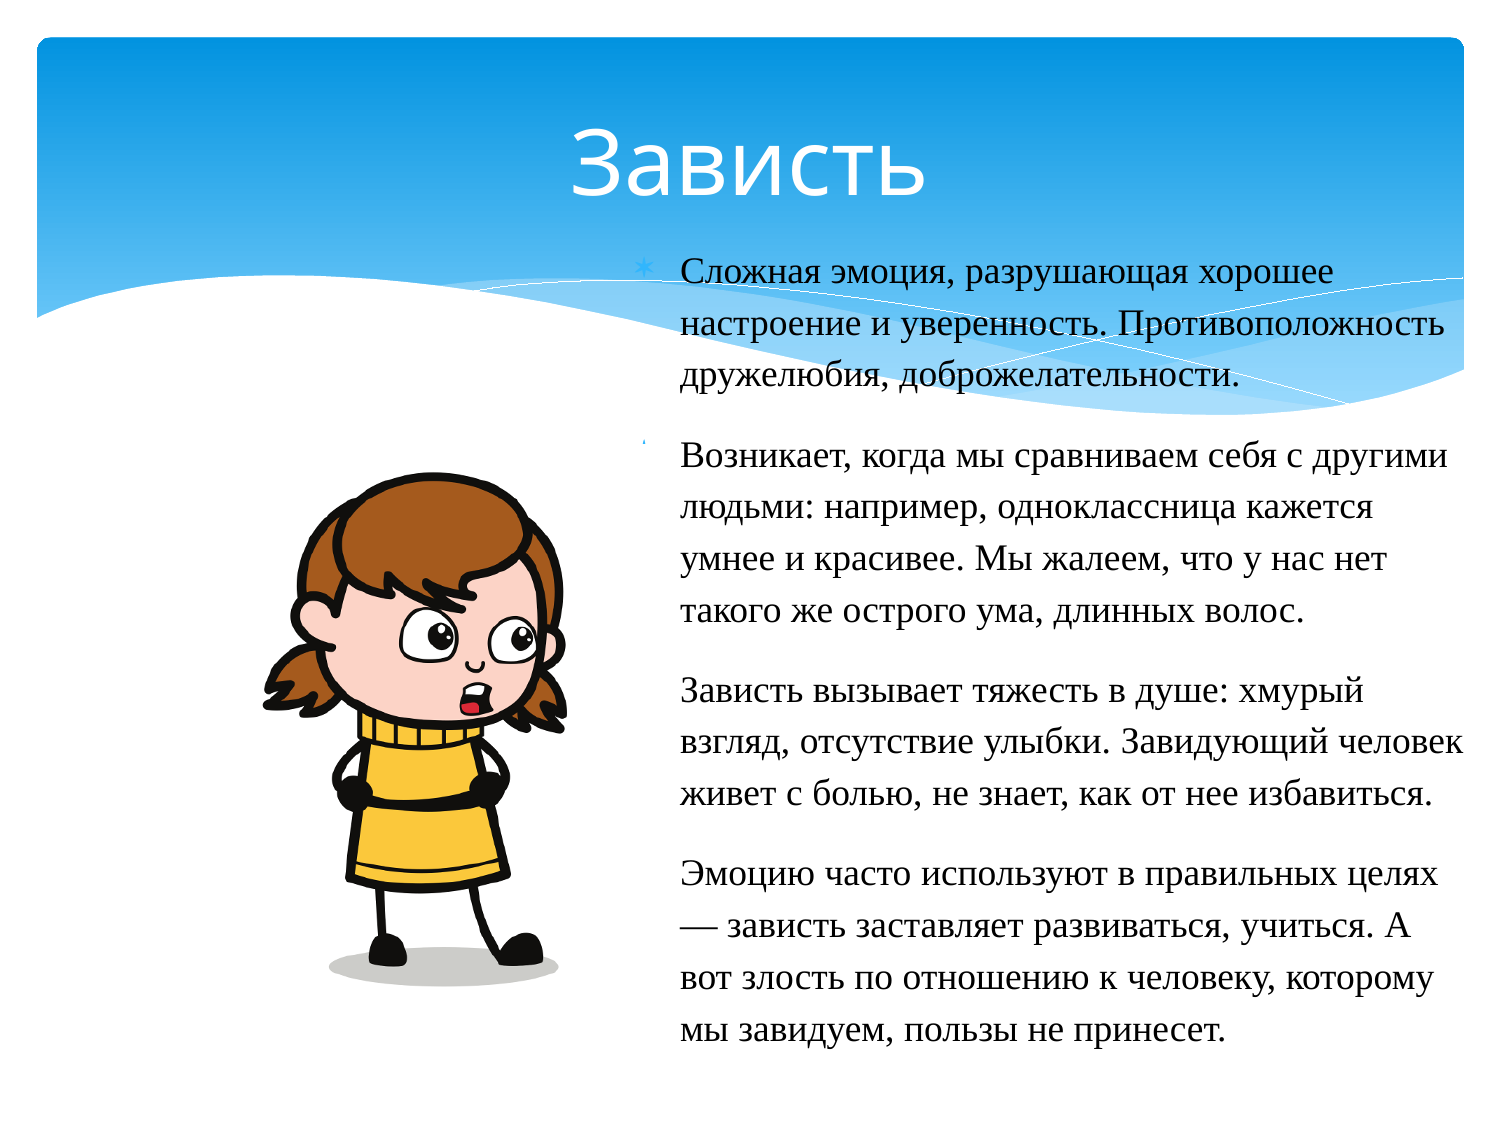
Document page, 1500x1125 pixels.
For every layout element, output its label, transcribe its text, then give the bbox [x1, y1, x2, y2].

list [194, 444, 670, 1010]
list Сложная эмоция, разрушающая хорошее настроение и уверенность. Противоположность дружелюбия, доброжелательности. Возникает, когда мы сравниваем себя с другими людьми: например, одноклассница кажется умнее и красивее. Мы жалеем, что у нас нет такого же острого ума, длинных волос. Зависть вызывает тяжесть в душе: хмурый взгляд, отсутствие улыбки. Завидующий человек живет с болью, не знает, как от нее избавиться. Эмоцию часто используют в правильных целях — зависть заставляет развиваться, учиться. А вот злость по отношению к человеку, которому мы завидуем, пользы не принесет. [620, 231, 1483, 1059]
title Зависть [75, 55, 1425, 261]
